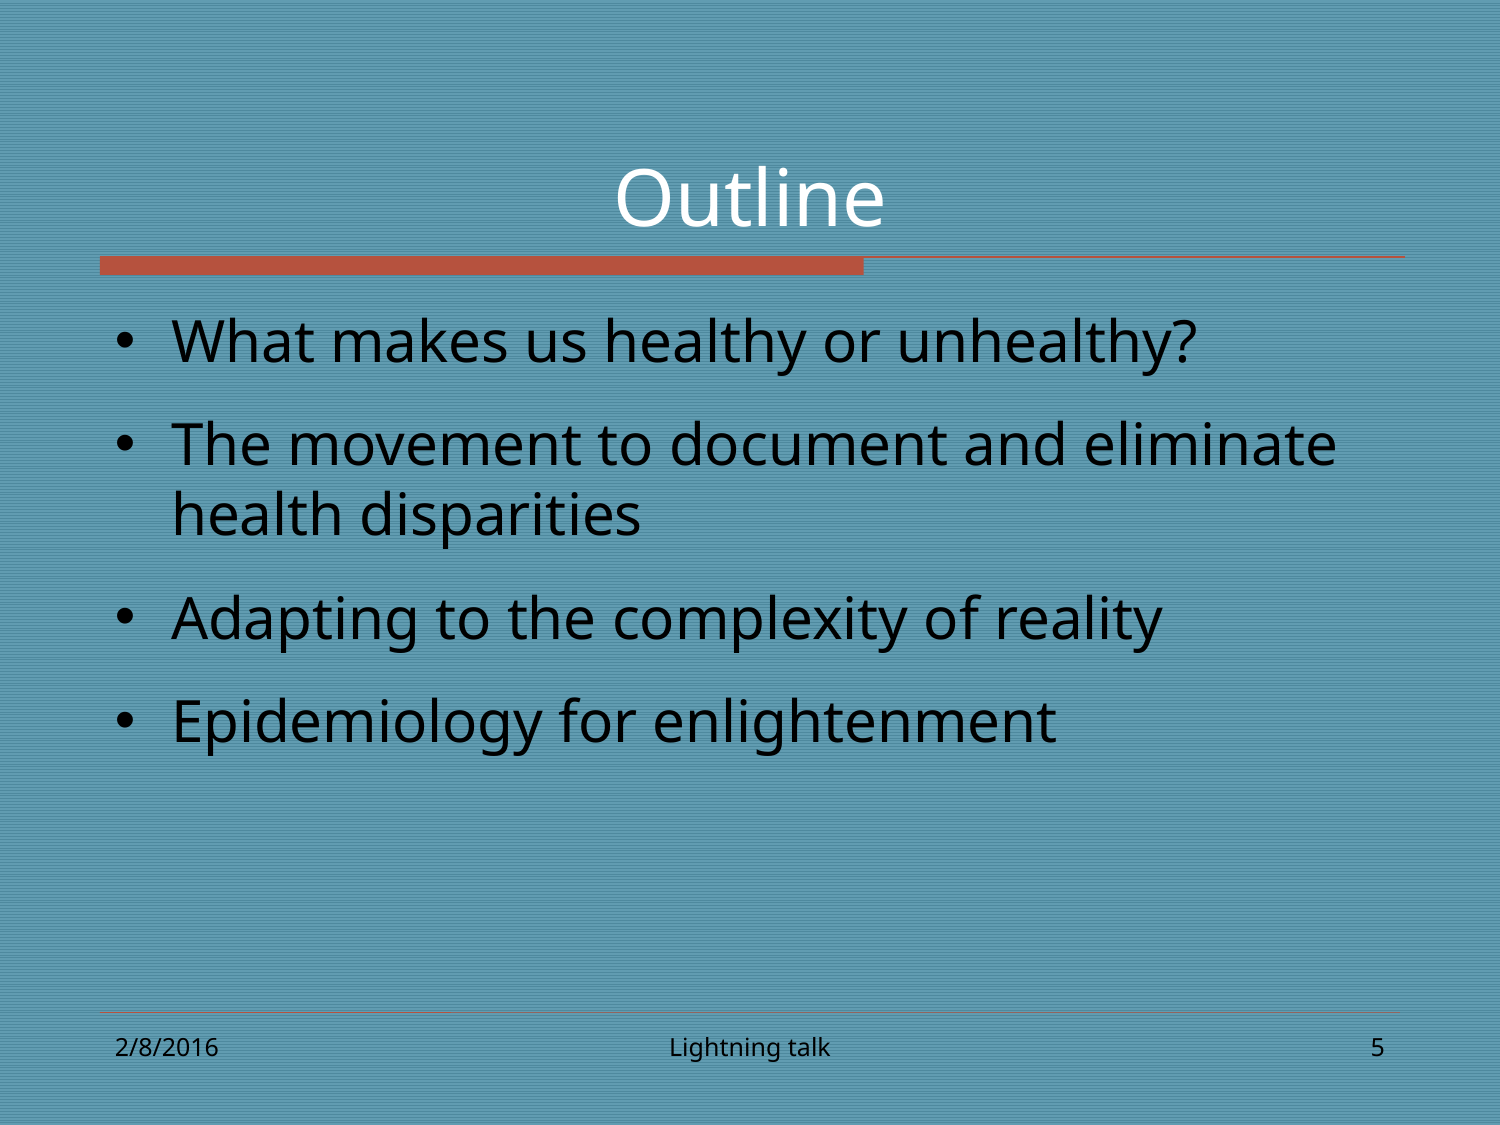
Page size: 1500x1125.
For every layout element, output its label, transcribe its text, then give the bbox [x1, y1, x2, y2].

slide_number 5 [1074, 1024, 1401, 1103]
footer Lightning talk [512, 1024, 988, 1103]
text_box What makes us healthy or unhealthy? The movement to document and eliminate health disparities Adapting to the complexity of reality Epidemiology for enlightenment [99, 296, 1400, 762]
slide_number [99, 1024, 426, 1103]
title Outline [94, 50, 1407, 250]
